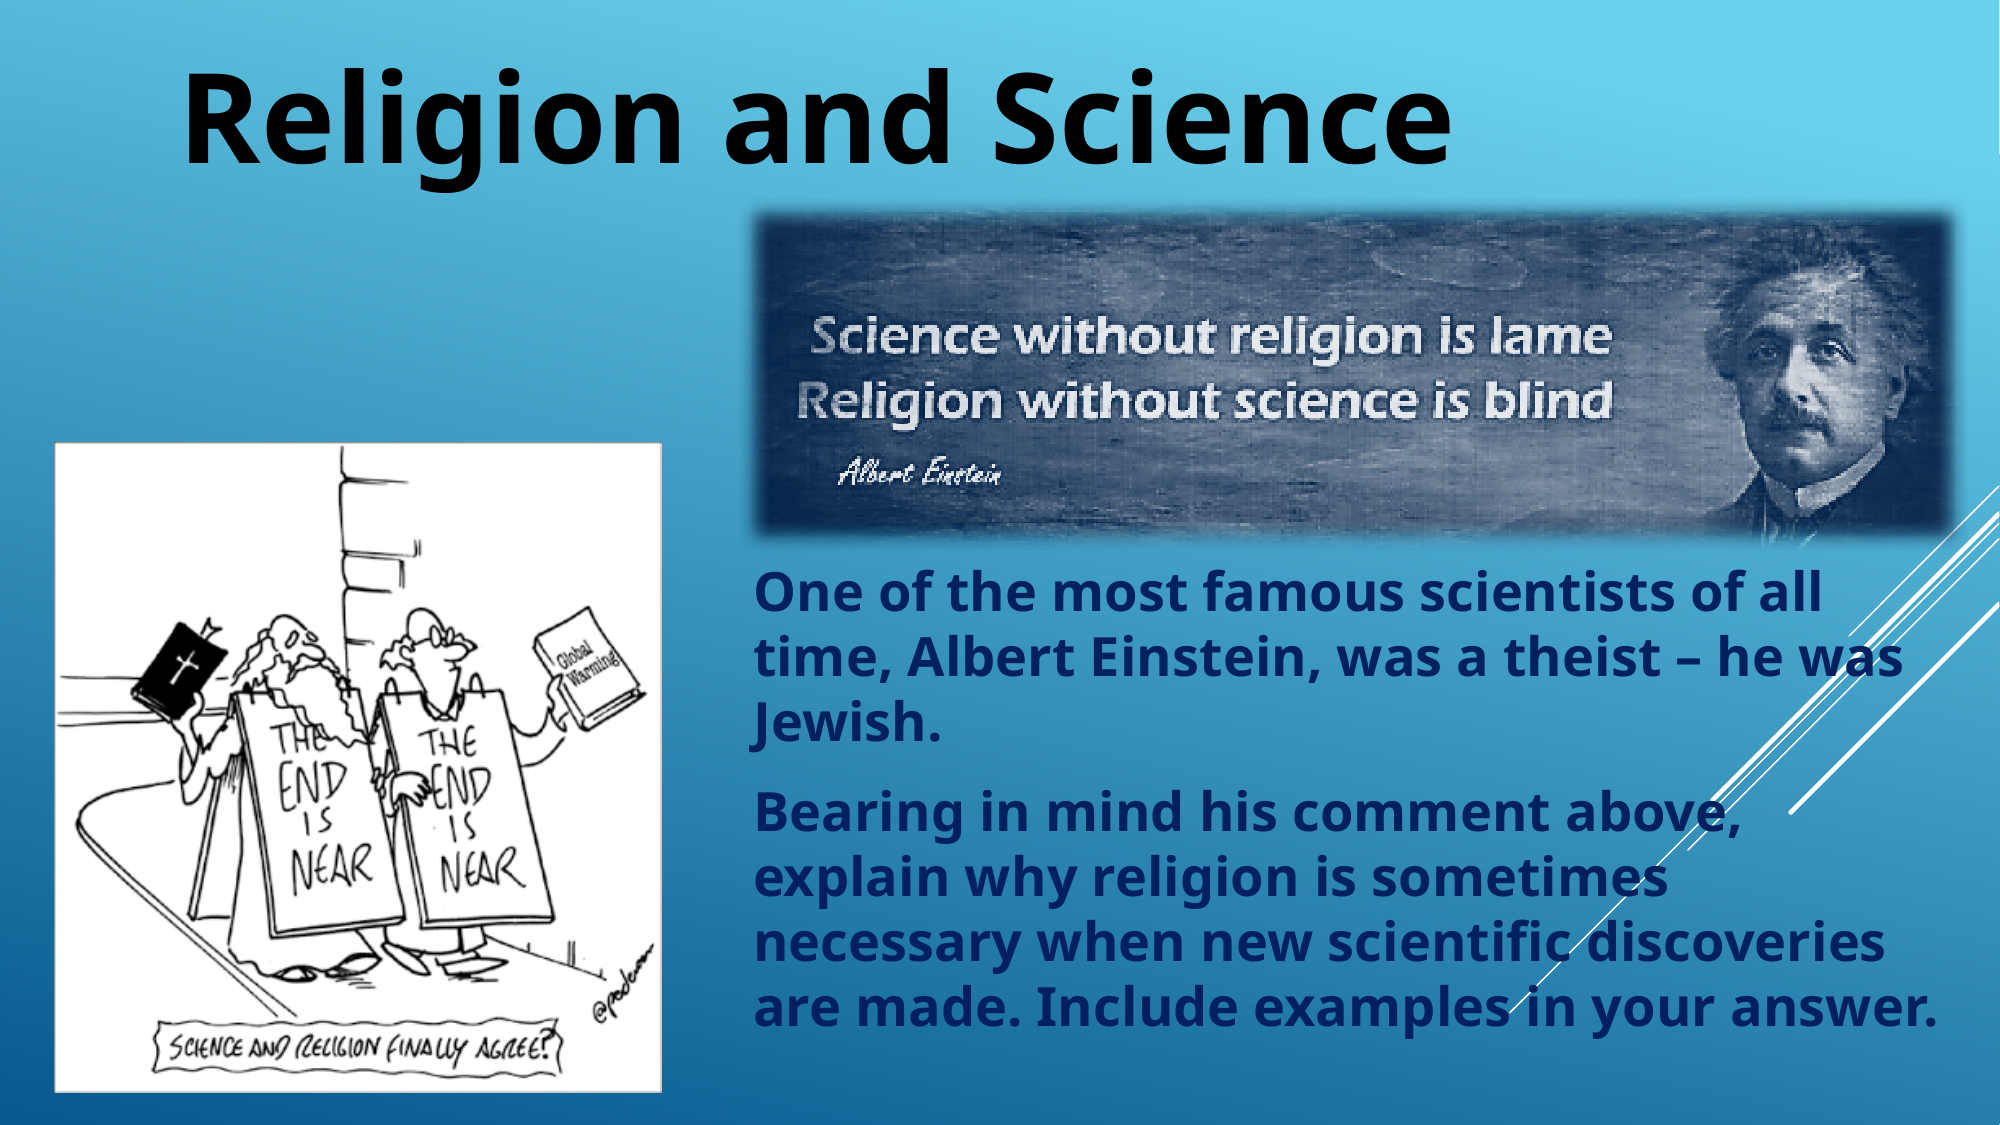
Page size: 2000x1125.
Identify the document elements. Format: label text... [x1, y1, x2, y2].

text_box One of the most famous scientists of all time, Albert Einstein, was a theist – he was Jewish. Bearing in mind his comment above, explain why religion is sometimes necessary when new scientific discoveries are made. Include examples in your answer. [738, 551, 1967, 1045]
picture [738, 197, 1968, 551]
picture [54, 442, 662, 1094]
text_box Religion and Science [0, 30, 1473, 196]
